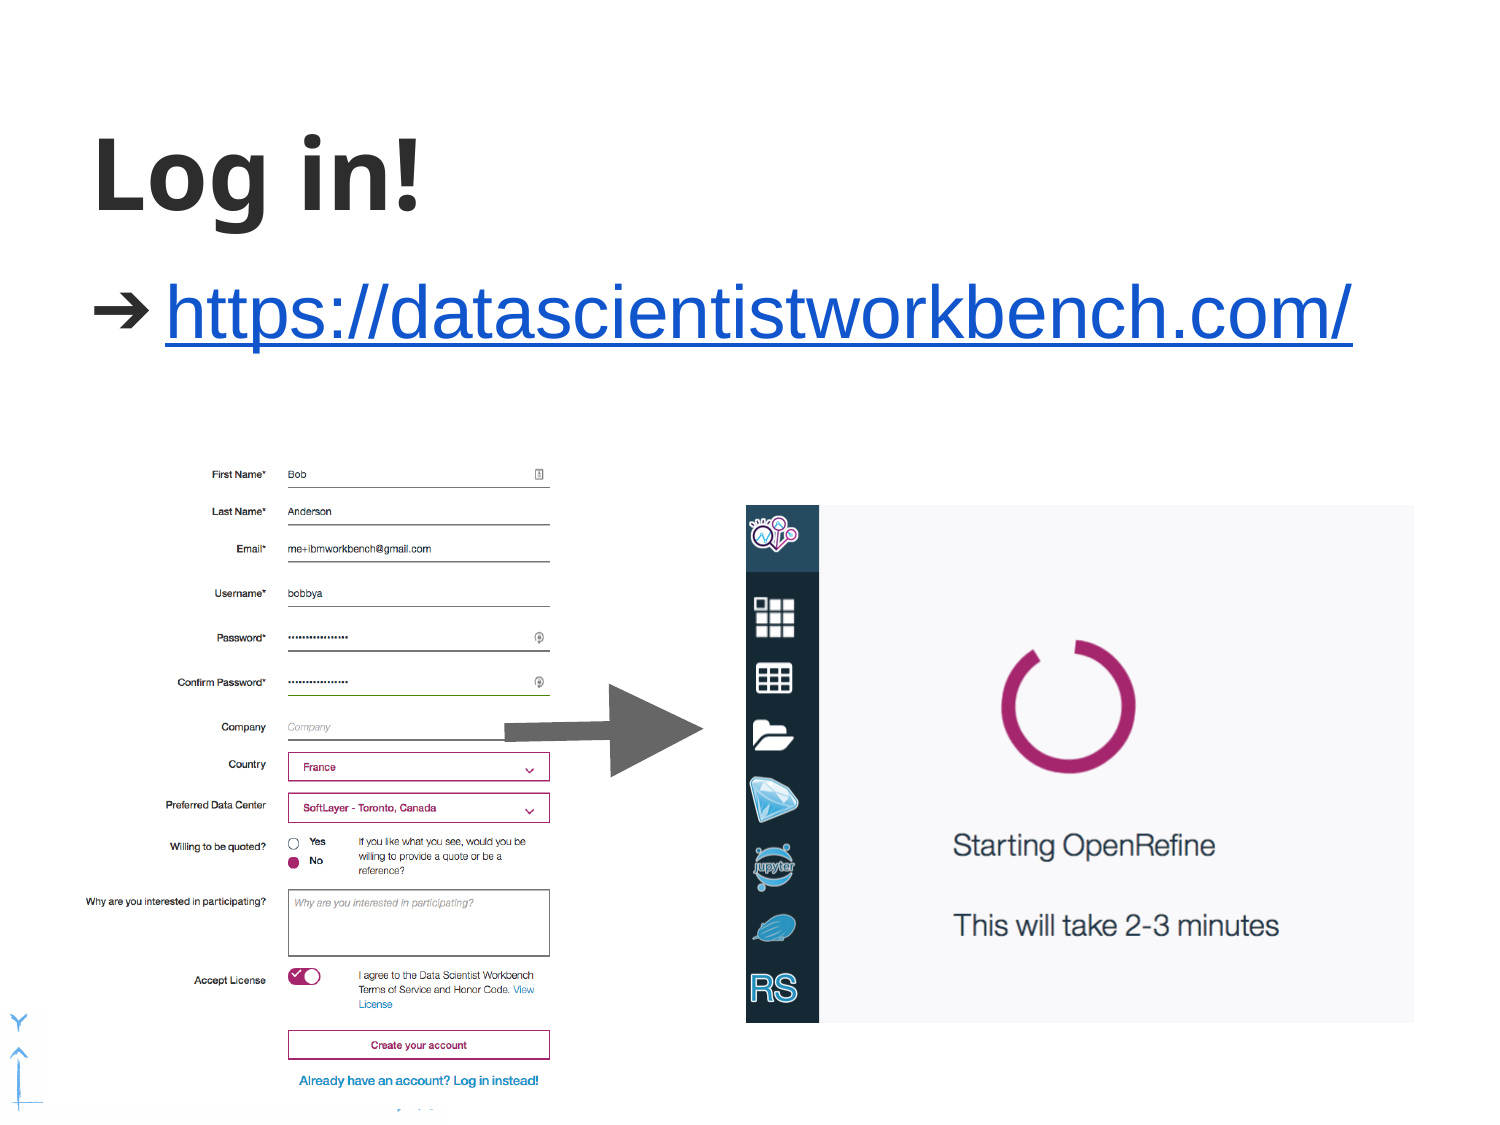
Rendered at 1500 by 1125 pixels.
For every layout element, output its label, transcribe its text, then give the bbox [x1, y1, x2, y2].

title Log in! [75, 57, 1425, 246]
list https://datascientistworkbench.com/ [75, 248, 1425, 867]
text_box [504, 728, 704, 733]
picture [745, 505, 1414, 1023]
picture [0, 444, 711, 1125]
